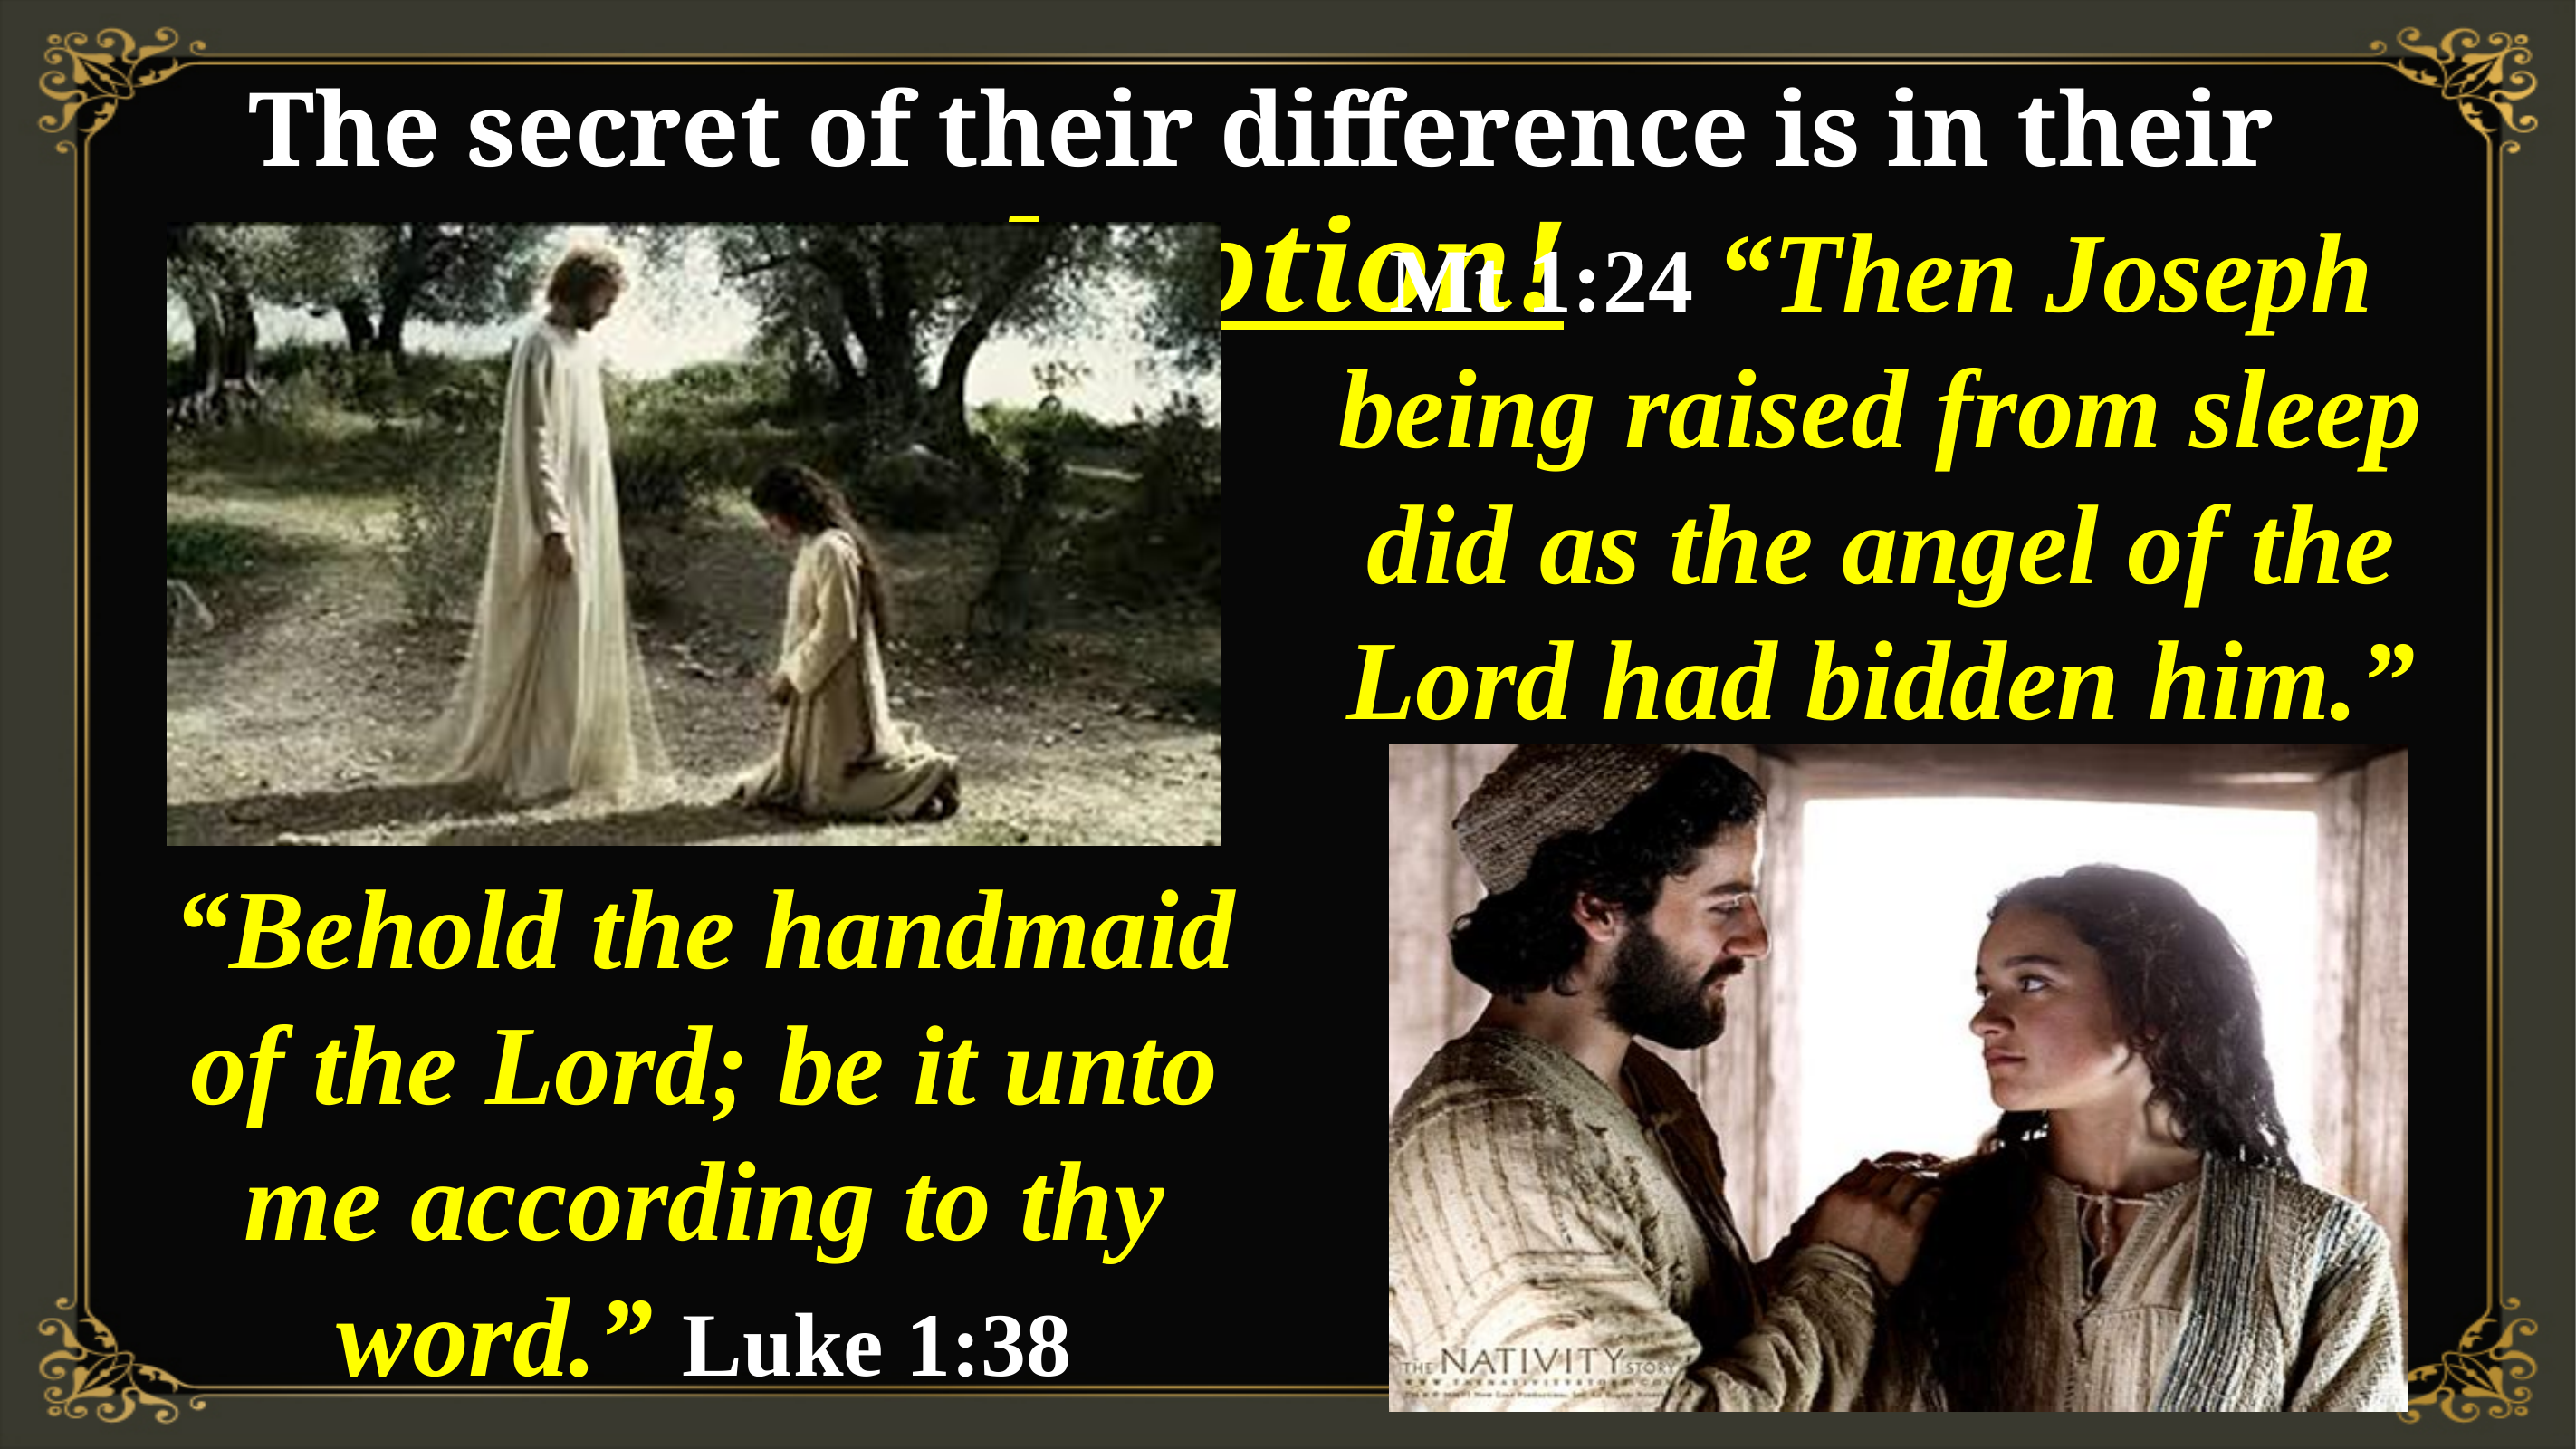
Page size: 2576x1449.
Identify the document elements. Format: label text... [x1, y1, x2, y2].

list The secret of their difference is in their devotion! [76, 56, 2466, 657]
text_box “Behold the handmaid of the Lord; be it unto me according to thy word.” Luke 1:38 [120, 849, 1288, 1406]
picture [0, 0, 2576, 1449]
text_box Mt 1:24 “Then Joseph being raised from sleep did as the angel of the Lord had bidden him.” [1241, 192, 2521, 750]
